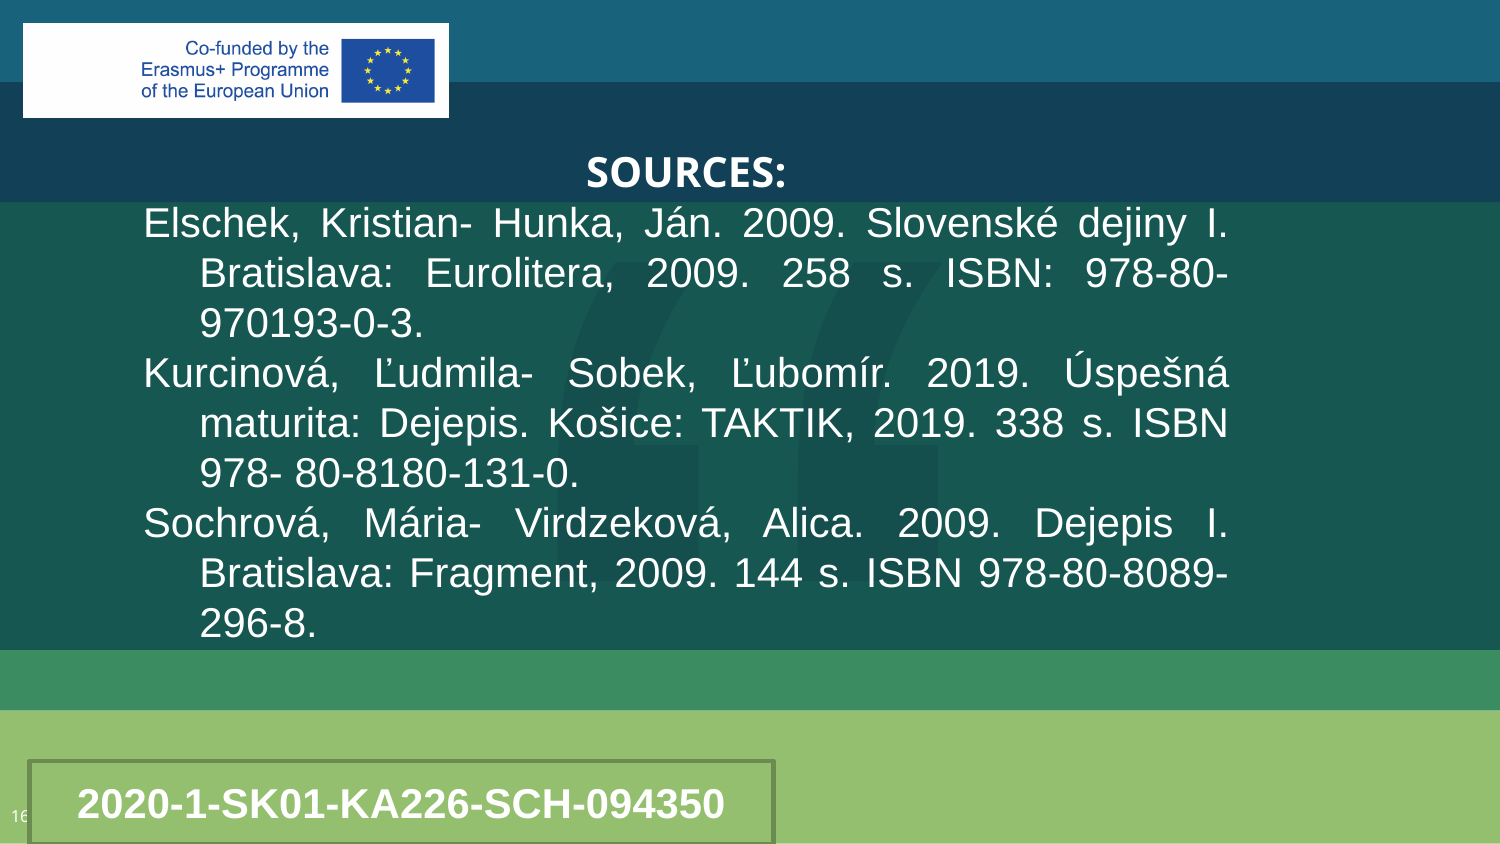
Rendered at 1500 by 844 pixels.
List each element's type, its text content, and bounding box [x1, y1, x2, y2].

list SOURCES: Elschek, Kristian- Hunka, Ján. 2009. Slovenské dejiny I. Bratislava: Eurolitera, 2009. 258 s. ISBN: 978-80-970193-0-3. Kurcinová, Ľudmila- Sobek, Ľubomír. 2019. Úspešná maturita: Dejepis. Košice: TAKTIK, 2019. 338 s. ISBN 978- 80-8180-131-0. Sochrová, Mária- Virdzeková, Alica. 2009. Dejepis I. Bratislava: Fragment, 2009. 144 s. ISBN 978-80-8089-296-8. [53, 377, 1245, 477]
picture [23, 23, 450, 118]
slide_number ‹#› [0, 790, 29, 844]
text_box 2020-1-SK01-KA226-SCH-094350 [29, 760, 774, 844]
